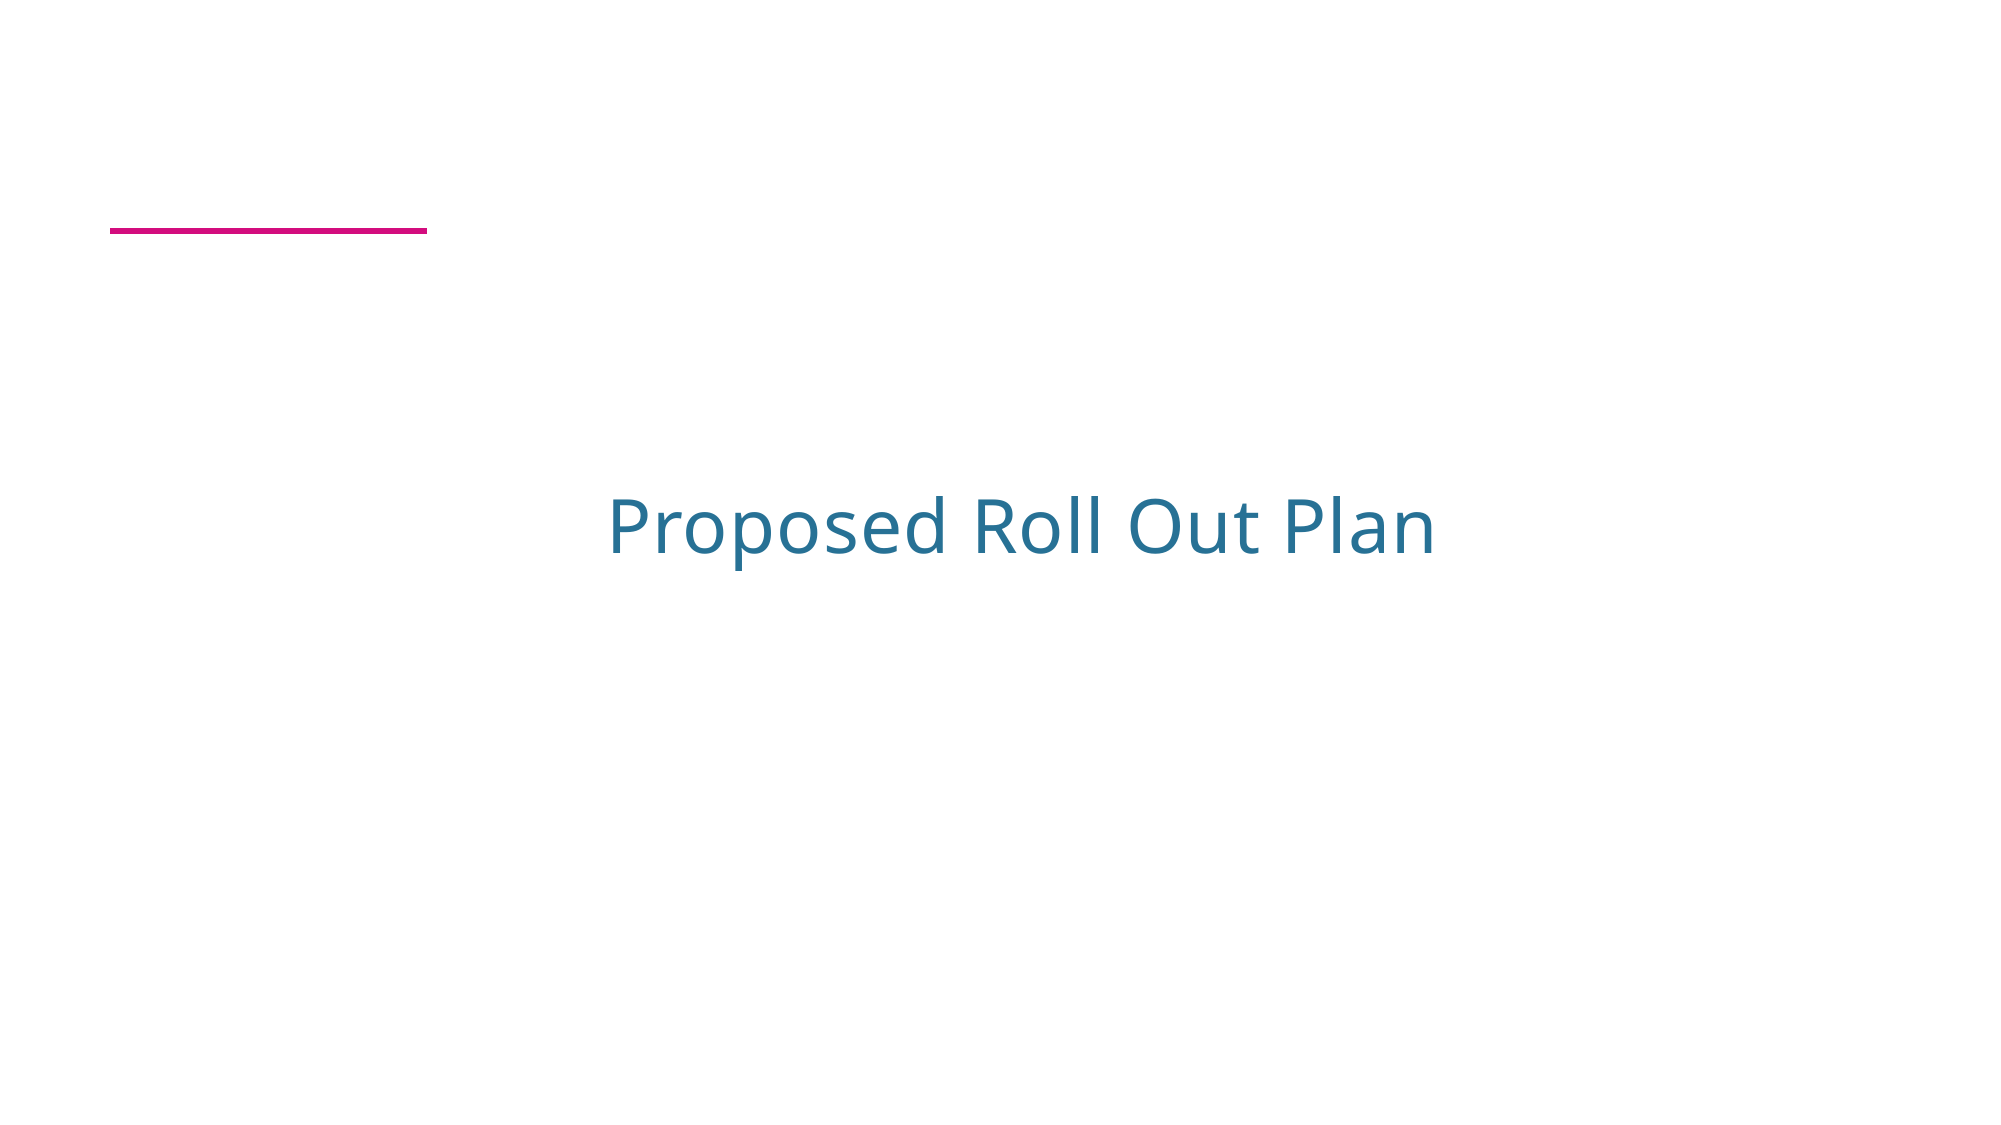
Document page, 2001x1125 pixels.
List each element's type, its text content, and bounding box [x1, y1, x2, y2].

text_box Proposed Roll Out Plan [376, 481, 1669, 852]
text_box [255, 476, 1438, 572]
